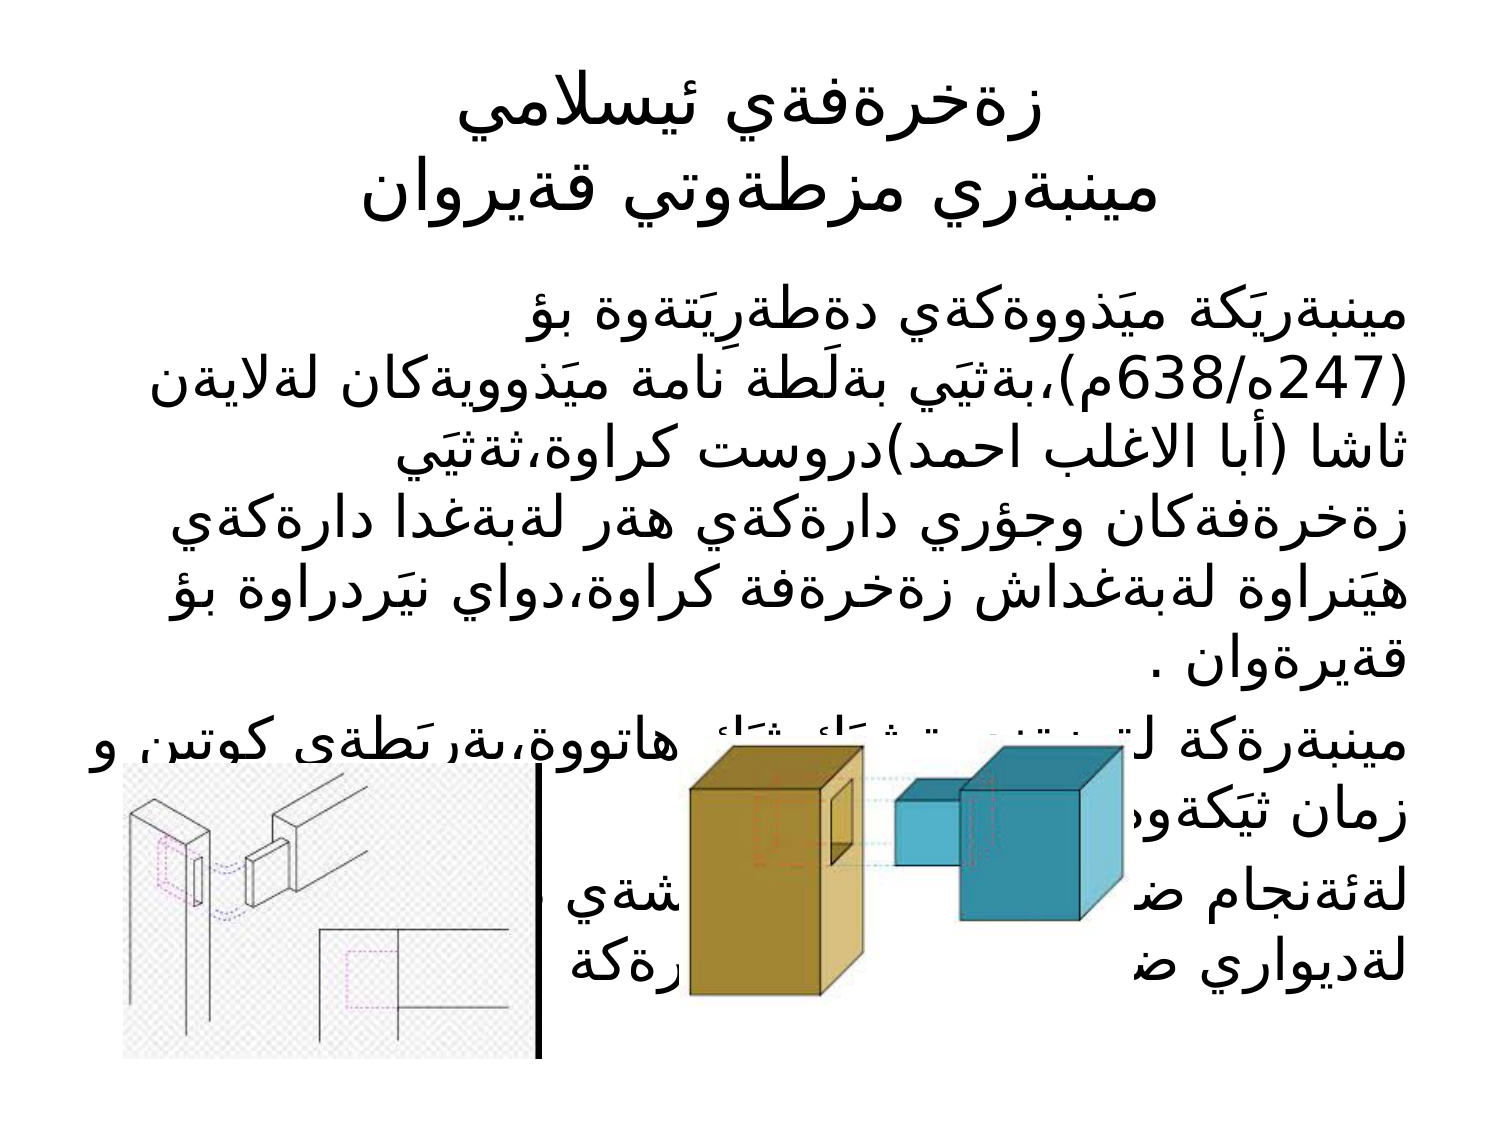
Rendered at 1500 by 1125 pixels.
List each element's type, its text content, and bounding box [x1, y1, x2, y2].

list مينبةريَكة ميَذووةكةي دةطةرِيَتةوة بؤ (247ه/638م)،بةثيَي بةلَطة نامة ميَذوويةكان لةلايةن ثاشا (أبا الاغلب احمد)دروست كراوة،ثةثيَي زةخرةفةكان وجؤري دارةكةي هةر لةبةغدا دارةكةي هيَنراوة لةبةغداش زةخرةفة كراوة،دواي نيَردراوة بؤ قةيرةوان . مينبةرةكة لةضةند بةشيَك ثيَك هاتووة،بةرِيَطةي كوتين و زمان ثيَكةوة بةستراوة لةئةنجام ضةند شيَوةيةكي لاكيَشةي دروست بووة لةديواري ضةث و رِاستي مينبةرةكة [75, 262, 1425, 1005]
picture [678, 734, 1135, 1006]
picture [123, 763, 542, 1059]
title زةخرةفةي ئيسلامي مينبةري مزطةوتي قةيروان [75, 45, 1425, 233]
